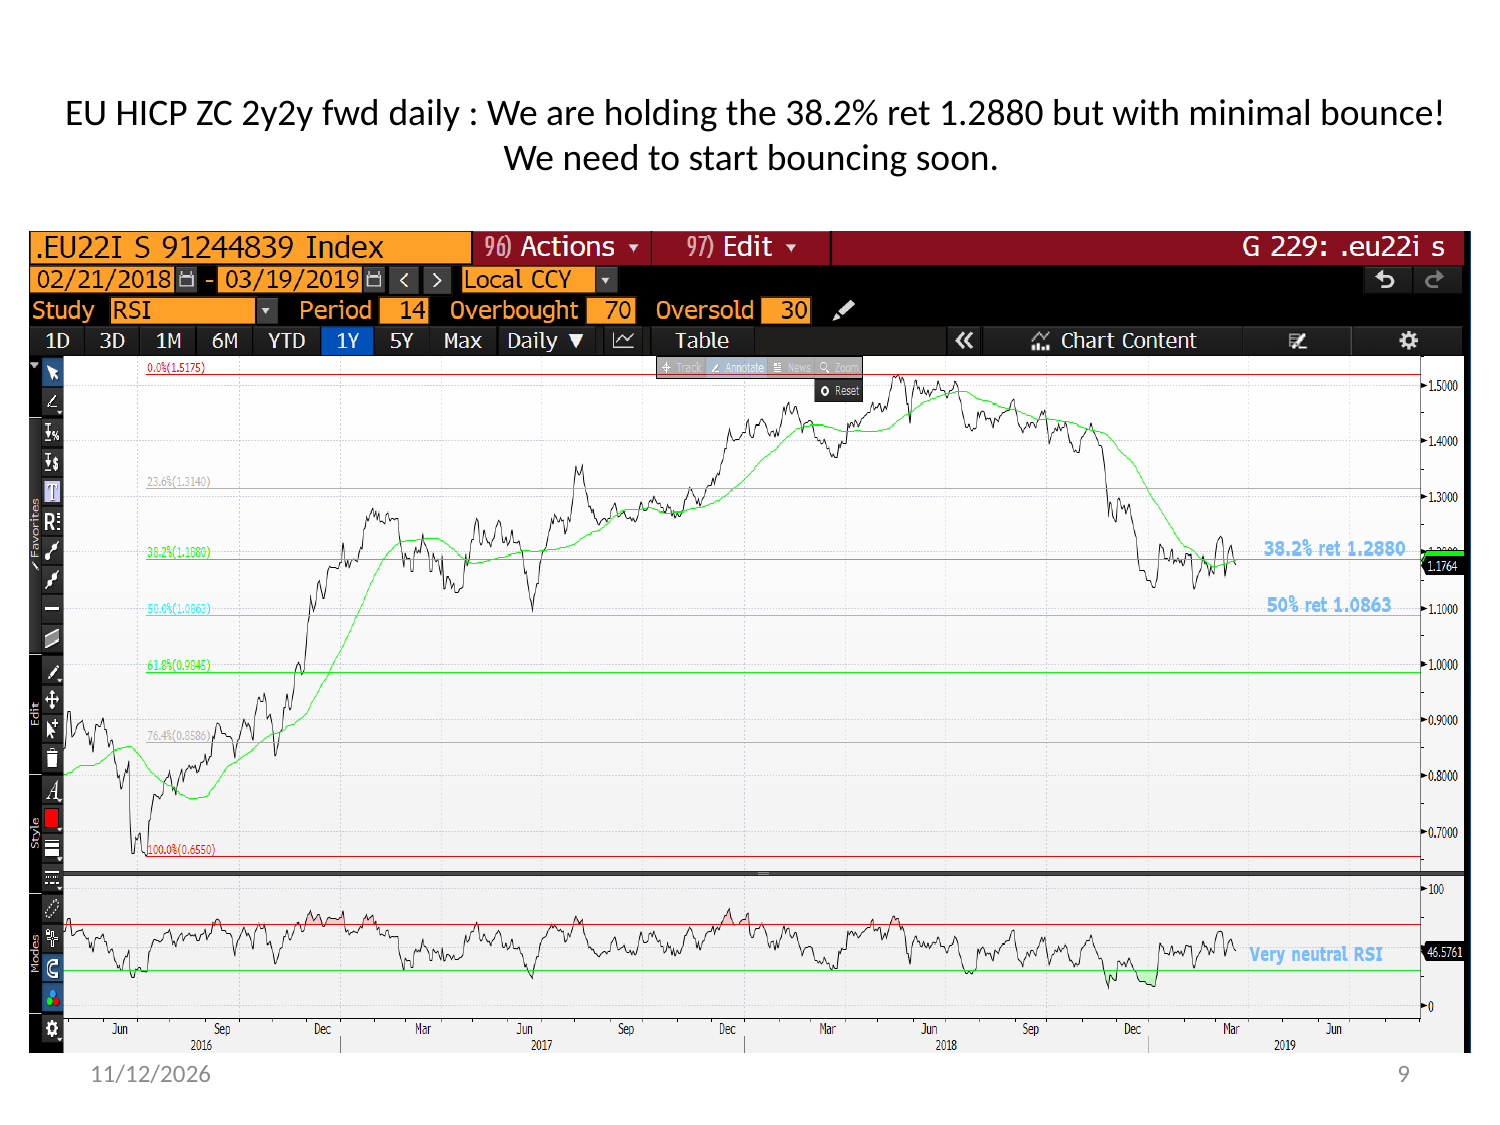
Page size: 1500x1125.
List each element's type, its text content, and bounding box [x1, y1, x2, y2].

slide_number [75, 1061, 425, 1103]
slide_number 9 [1074, 1061, 1425, 1103]
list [29, 231, 1471, 1053]
title EU HICP ZC 2y2y fwd daily : We are holding the 38.2% ret 1.2880 but with minimal bounce! We need to start bouncing soon. [29, 45, 1483, 220]
